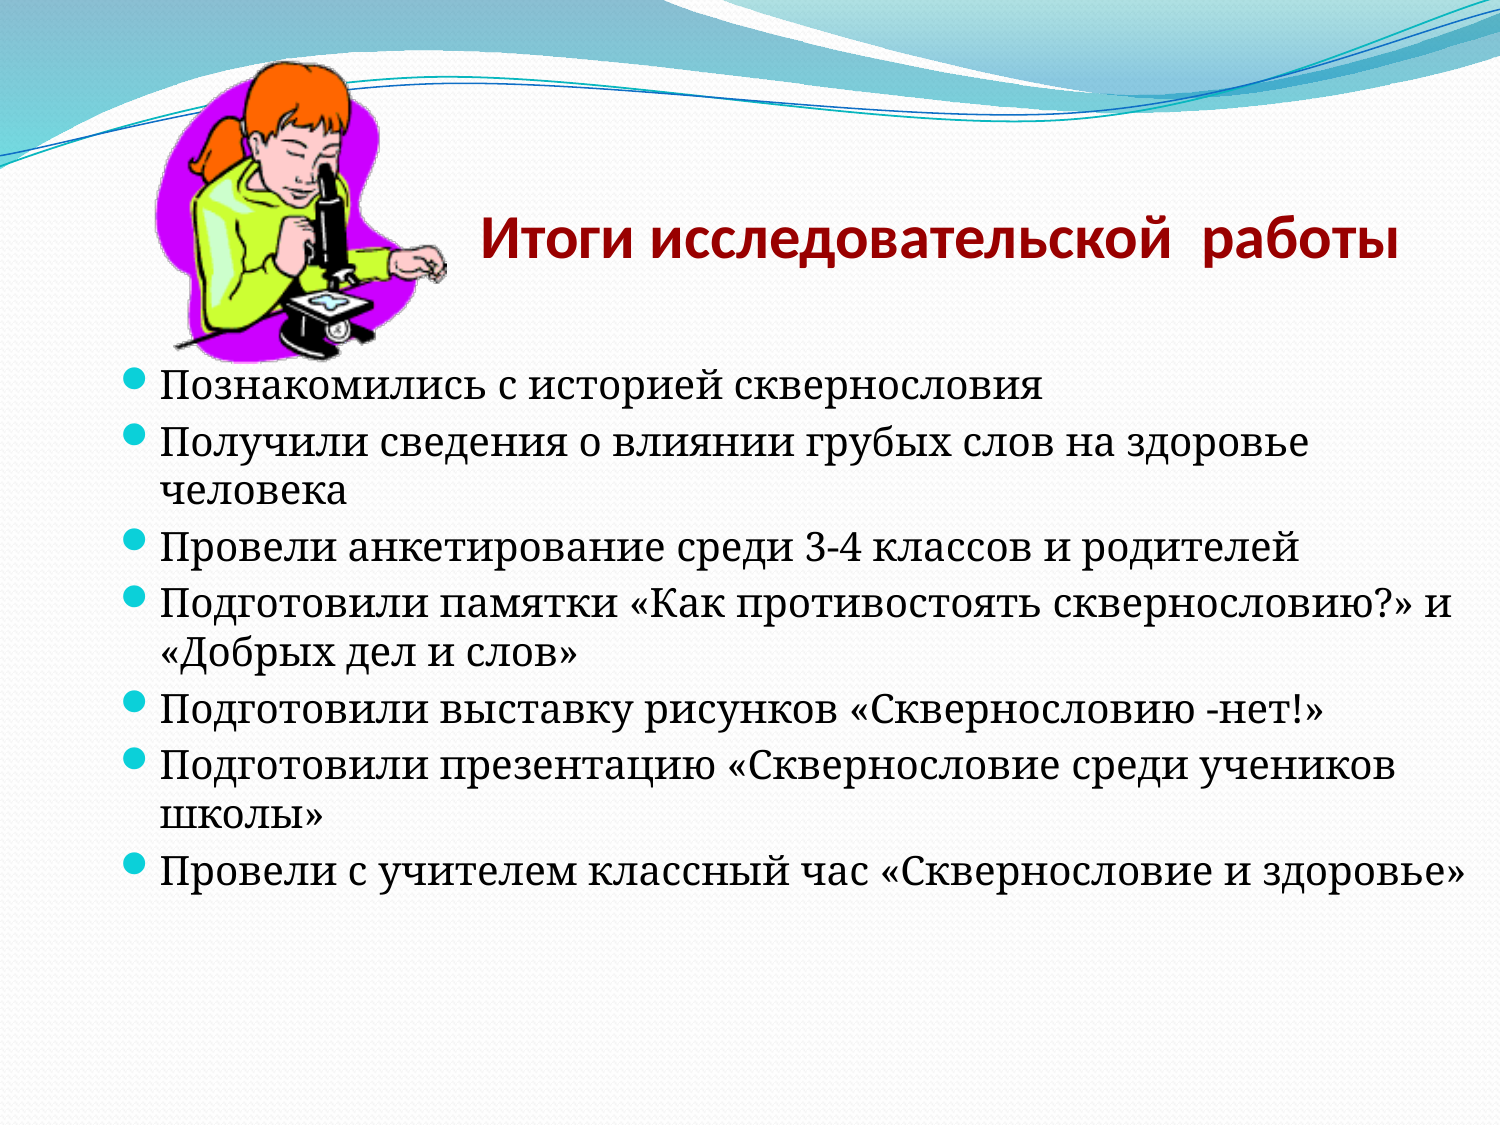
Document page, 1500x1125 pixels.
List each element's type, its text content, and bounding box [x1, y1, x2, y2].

title Итоги исследовательской работы [462, 187, 1421, 272]
list Познакомились с историей сквернословия Получили сведения о влиянии грубых слов на здоровье человека Провели анкетирование среди 3-4 классов и родителей Подготовили памятки «Как противостоять сквернословию?» и «Добрых дел и слов» Подготовили выставку рисунков «Сквернословию -нет!» Подготовили презентацию «Сквернословие среди учеников школы» Провели с учителем классный час «Сквернословие и здоровье» [105, 351, 1500, 914]
picture [152, 58, 447, 364]
